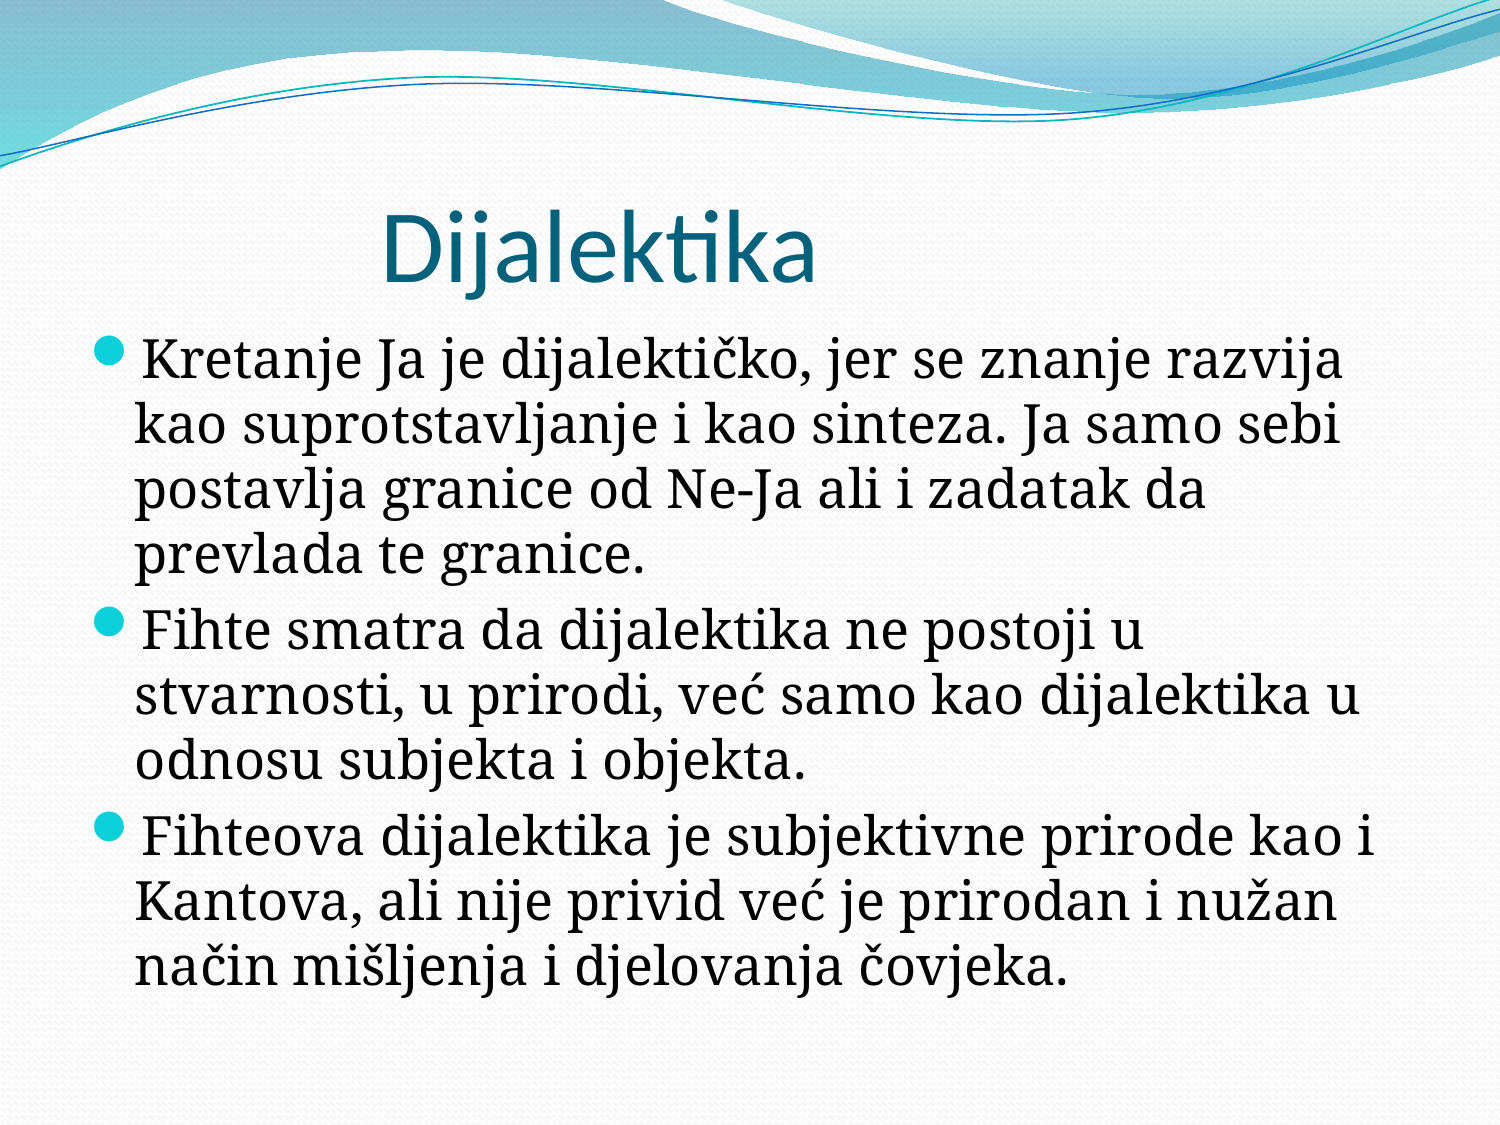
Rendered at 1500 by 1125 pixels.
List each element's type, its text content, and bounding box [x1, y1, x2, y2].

title Dijalektika [75, 115, 1425, 303]
list Kretanje Ja je dijalektičko, jer se znanje razvija kao suprotstavljanje i kao sinteza. Ja samo sebi postavlja granice od Ne-Ja ali i zadatak da prevlada te granice. Fihte smatra da dijalektika ne postoji u stvarnosti, u prirodi, već samo kao dijalektika u odnosu subjekta i objekta. Fihteova dijalektika je subjektivne prirode kao i Kantova, ali nije privid već je prirodan i nužan način mišljenja i djelovanja čovjeka. [75, 317, 1425, 1038]
